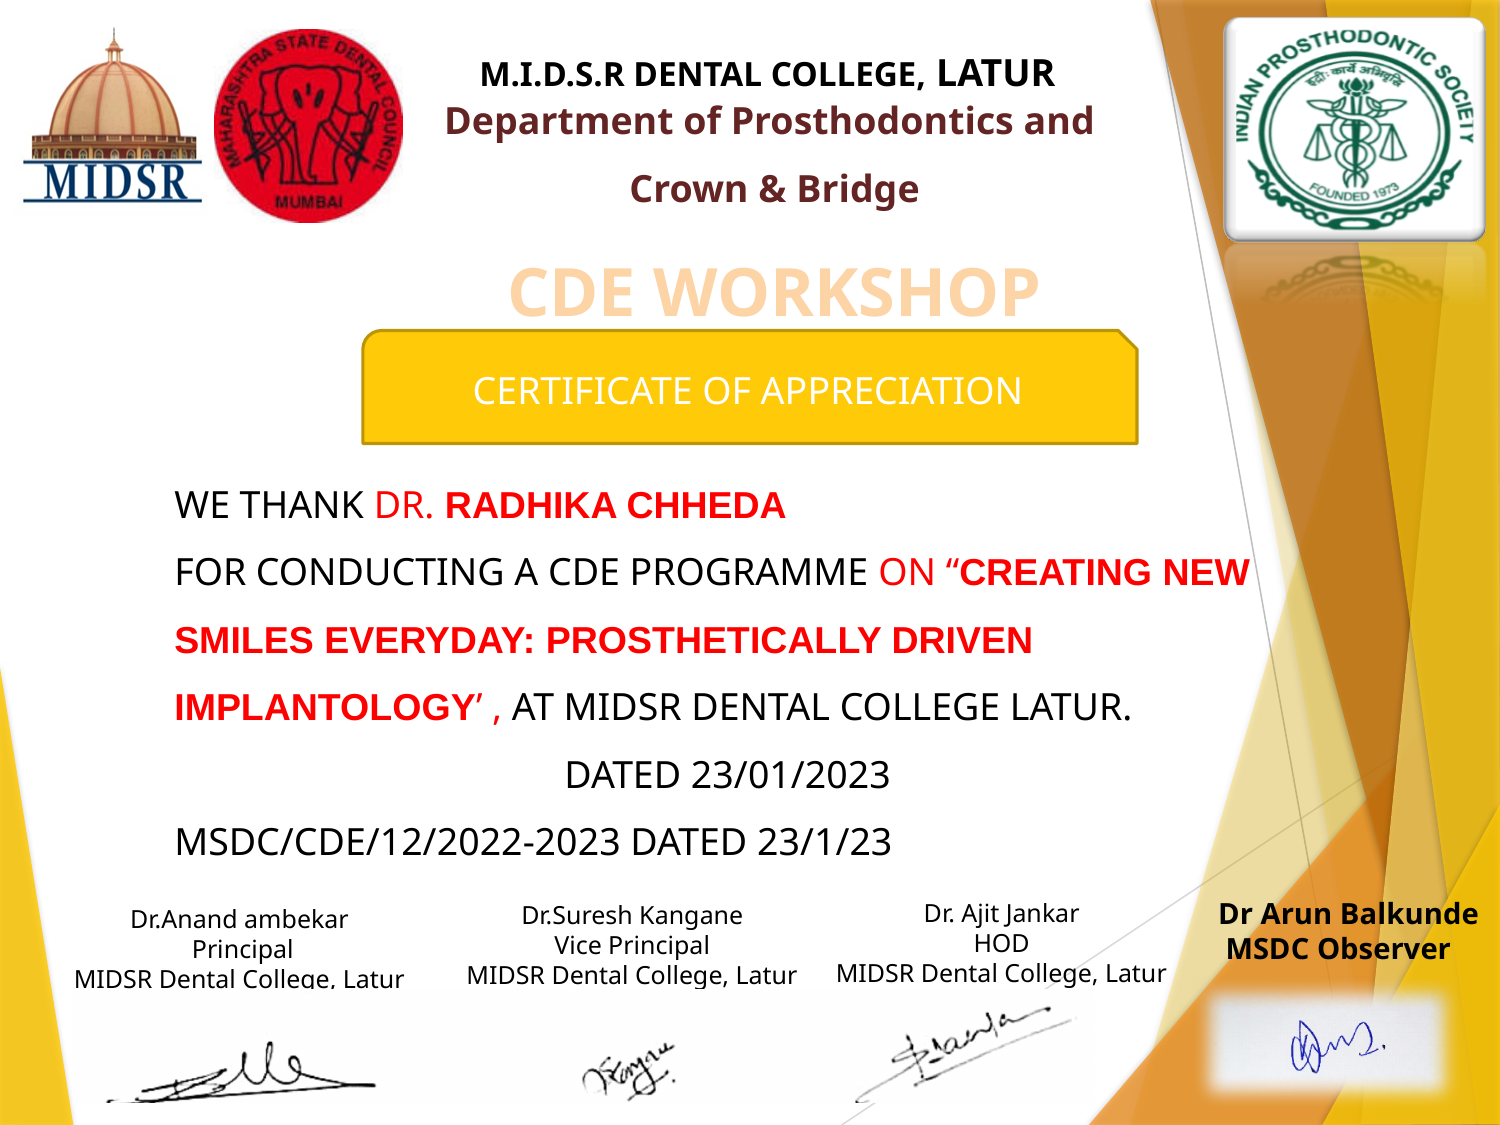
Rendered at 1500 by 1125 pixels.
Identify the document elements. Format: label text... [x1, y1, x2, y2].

text_box Dr. Ajit Jankar HOD MIDSR Dental College, Latur [785, 889, 1218, 995]
text_box Dr.Suresh Kangane Vice Principal MIDSR Dental College, Latur [645, 892, 819, 989]
text_box WE THANK DR. RADHIKA CHHEDA FOR CONDUCTING A CDE PROGRAMME ON “CREATING NEW SMILES EVERYDAY: PROSTHETICALLY DRIVEN IMPLANTOLOGY’ , AT MIDSR DENTAL COLLEGE LATUR. DATED 23/01/2023 MSDC/CDE/12/2022-2023 DATED 23/1/23 [159, 450, 1341, 871]
picture [73, 535, 1094, 1125]
picture [1219, 14, 1490, 472]
text_box Department of Prosthodontics and Crown & Bridge CDE WORKSHOP [277, 90, 1214, 338]
text_box Dr.Suresh Kangane Vice Principal MIDSR Dental College, Latur [445, 892, 521, 989]
text_box Dr.Anand ambekar Principal MIDSR Dental College, Latur [53, 896, 426, 1001]
text_box M.I.D.S.R DENTAL COLLEGE, LATUR [408, 42, 1214, 90]
text_box CERTIFICATE OF APPRECIATION [361, 328, 1139, 446]
picture [1191, 974, 1463, 1111]
picture [0, 26, 403, 226]
text_box Dr Arun Balkunde MSDC Observer [1203, 887, 1500, 973]
